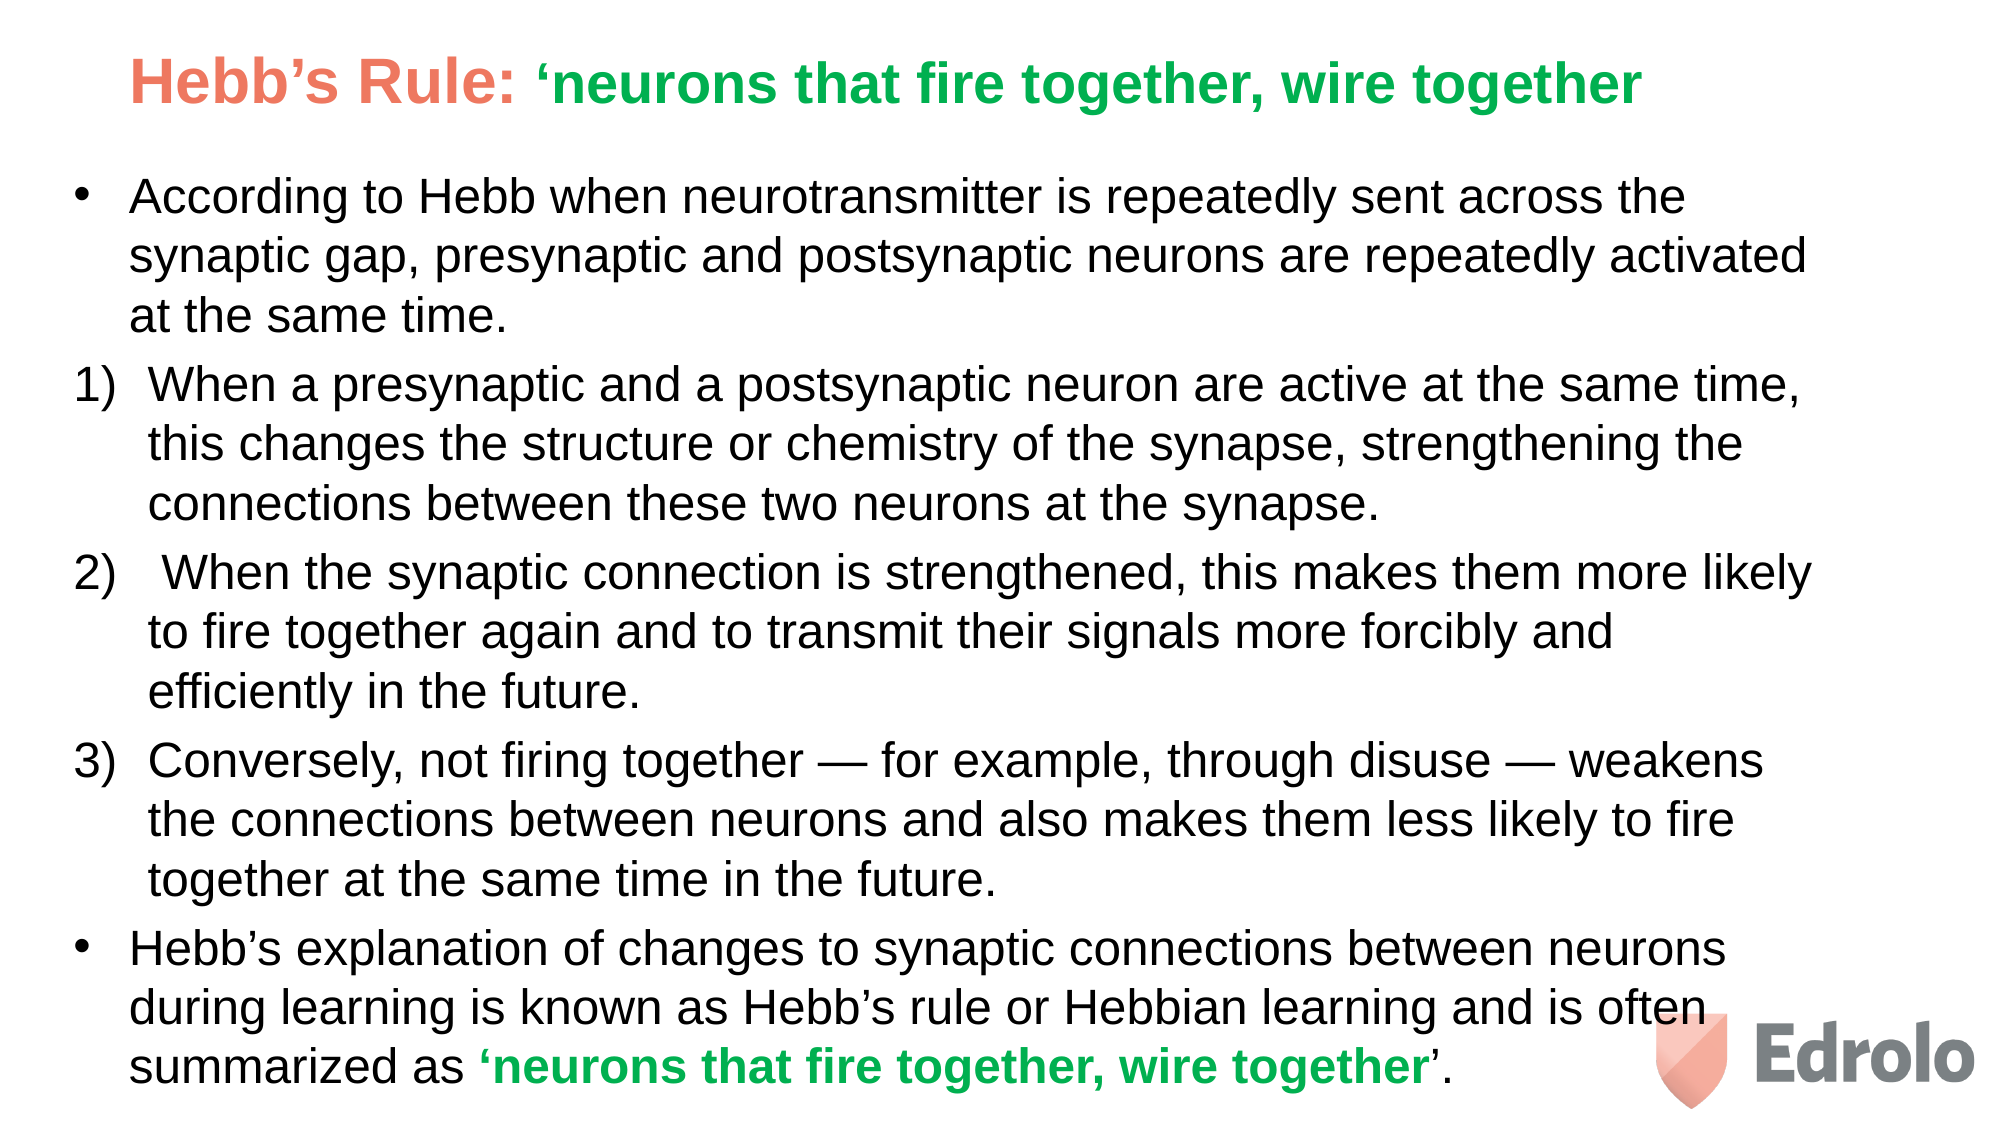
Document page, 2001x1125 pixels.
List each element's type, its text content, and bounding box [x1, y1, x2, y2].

list According to Hebb when neurotransmitter is repeatedly sent across the synaptic gap, presynaptic and postsynaptic neurons are repeatedly activated at the same time. When a presynaptic and a postsynaptic neuron are active at the same time, this changes the structure or chemistry of the synapse, strengthening the connections between these two neurons at the synapse. When the synaptic connection is strengthened, this makes them more likely to fire together again and to transmit their signals more forcibly and efficiently in the future. Conversely, not firing together — for example, through disuse — weakens the connections between neurons and also makes them less likely to fire together at the same time in the future. Hebb’s explanation of changes to synaptic connections between neurons during learning is known as Hebb’s rule or Hebbian learning and is often summarized as ‘neurons that fire together, wire together’. [62, 158, 1831, 1104]
title Hebb’s Rule: ‘neurons that fire together, wire together [118, 34, 1925, 159]
